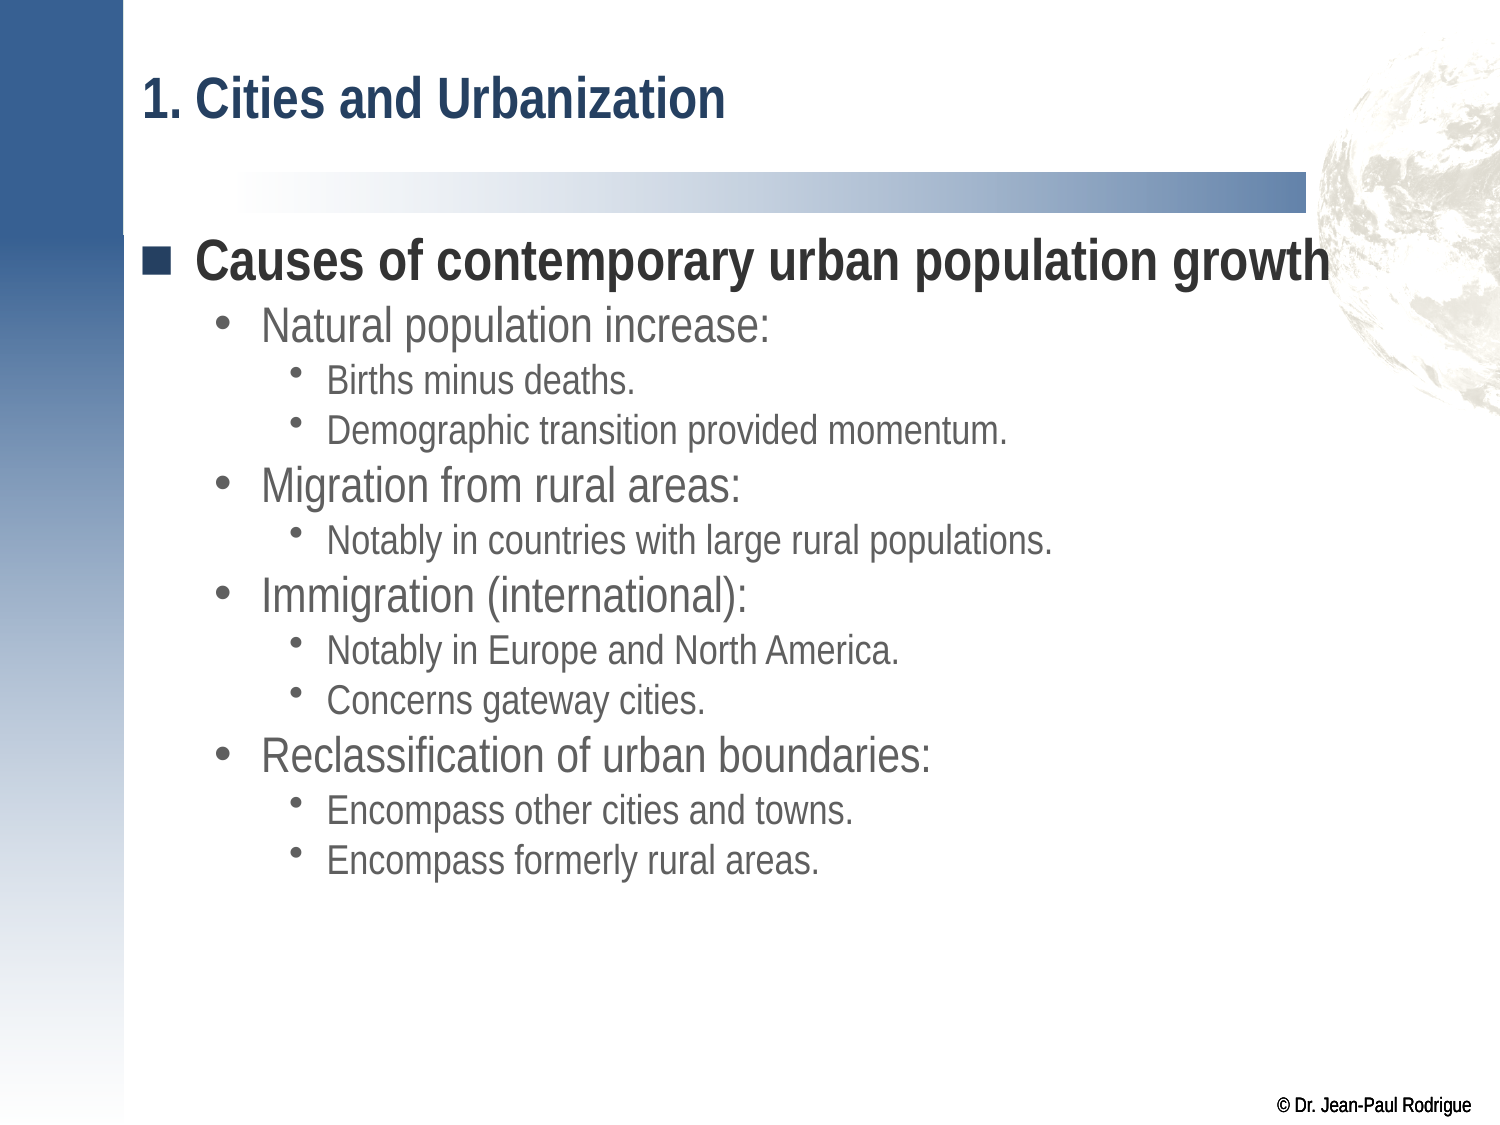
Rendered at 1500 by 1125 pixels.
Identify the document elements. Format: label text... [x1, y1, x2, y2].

title 1. Cities and Urbanization [127, 16, 1476, 173]
list Causes of contemporary urban population growth Natural population increase: Births minus deaths. Demographic transition provided momentum. Migration from rural areas: Notably in countries with large rural populations. Immigration (international): Notably in Europe and North America. Concerns gateway cities. Reclassification of urban boundaries: Encompass other cities and towns. Encompass formerly rural areas. [123, 214, 1477, 1084]
